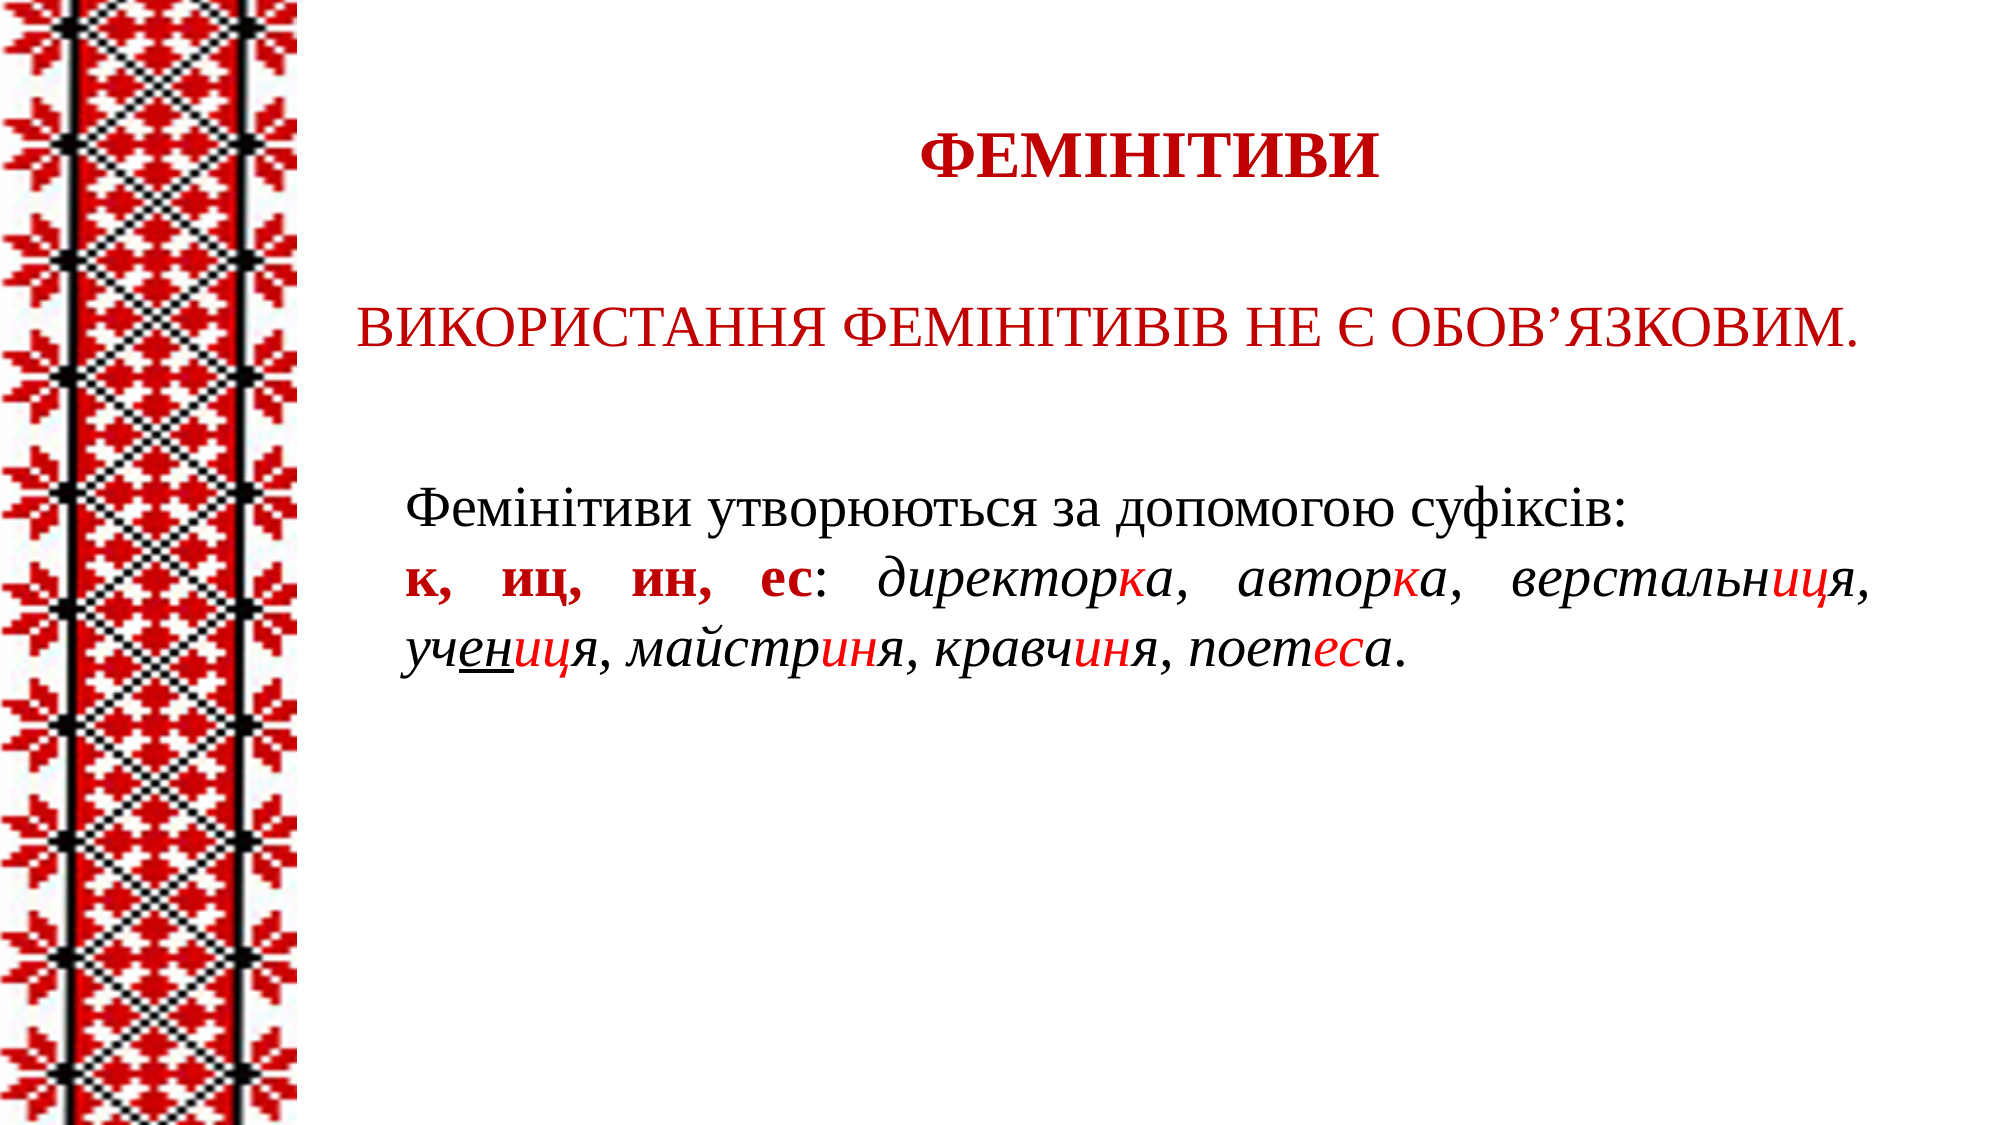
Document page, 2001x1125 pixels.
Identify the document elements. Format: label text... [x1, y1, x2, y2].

picture [0, 0, 297, 1125]
text_box ФЕМІНІТИВИ [461, 103, 1839, 199]
text_box Фемінітиви утворюються за допомогою суфіксів: к, иц, ин, ес: директорка, авторка, верстальниця, учениця, майстриня, кравчиня, поетеса. [390, 460, 1886, 685]
text_box ВИКОРИСТАННЯ ФЕМІНІТИВІВ НЕ Є ОБОВ’ЯЗКОВИМ. [341, 281, 1876, 366]
